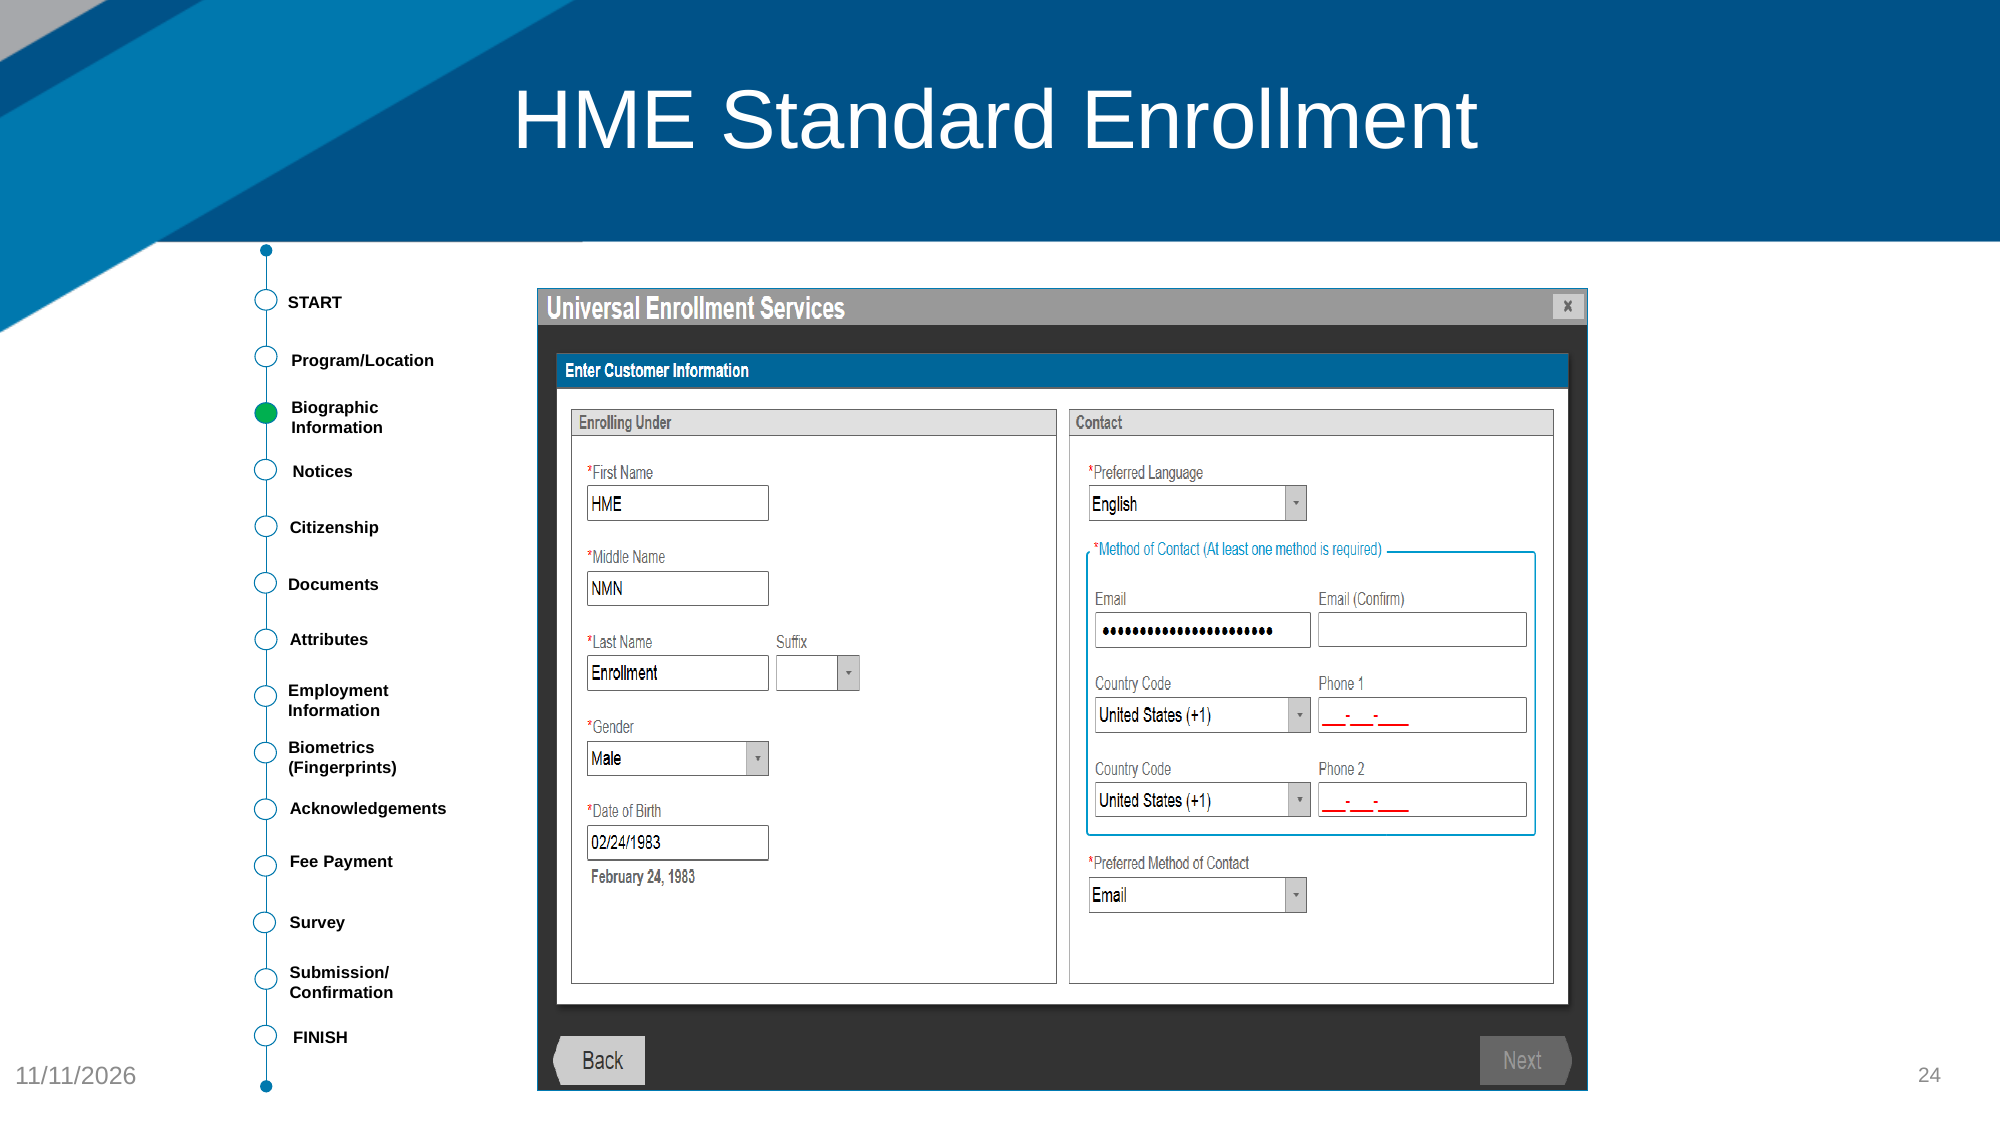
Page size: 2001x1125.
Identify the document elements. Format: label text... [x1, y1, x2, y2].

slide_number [0, 1044, 175, 1105]
text_box [267, 572, 277, 594]
title HME Standard Enrollment [512, 0, 1844, 243]
text_box [253, 798, 266, 821]
text_box [267, 911, 274, 933]
text_box [254, 515, 266, 538]
text_box [254, 968, 266, 990]
text_box Documents [273, 566, 476, 601]
text_box [267, 628, 278, 651]
text_box [253, 685, 266, 707]
text_box [254, 289, 266, 311]
text_box Fee Payment [274, 843, 433, 879]
slide_number 24 [1843, 1043, 1942, 1104]
text_box [267, 289, 278, 311]
text_box [267, 685, 278, 707]
text_box Attributes [274, 620, 401, 656]
text_box Submission/ Confirmation [274, 954, 440, 1010]
text_box [254, 628, 266, 651]
text_box Survey [274, 904, 478, 940]
text_box [267, 798, 278, 820]
text_box FINISH [273, 1019, 368, 1054]
text_box [253, 854, 266, 877]
text_box [254, 402, 266, 424]
text_box Biographic Information [276, 389, 403, 445]
text_box Acknowledgements [274, 790, 478, 825]
text_box Notices [277, 453, 404, 489]
text_box [267, 345, 276, 368]
text_box [252, 911, 266, 934]
text_box [267, 968, 278, 990]
text_box [267, 855, 274, 877]
text_box [254, 345, 266, 368]
text_box [267, 402, 278, 424]
text_box START [268, 284, 362, 319]
text_box Biometrics (Fingerprints) [273, 729, 477, 785]
text_box [267, 459, 278, 481]
text_box [267, 741, 277, 764]
picture [0, 0, 2000, 352]
text_box Citizenship [274, 509, 401, 545]
picture [539, 290, 1586, 1089]
text_box Program/Location [276, 341, 480, 377]
text_box [253, 572, 266, 594]
text_box [267, 1024, 273, 1047]
text_box Employment Information [273, 672, 431, 728]
text_box [253, 1024, 266, 1047]
text_box [253, 741, 266, 764]
text_box [267, 515, 278, 537]
picture [0, 0, 200, 116]
text_box [253, 458, 266, 481]
